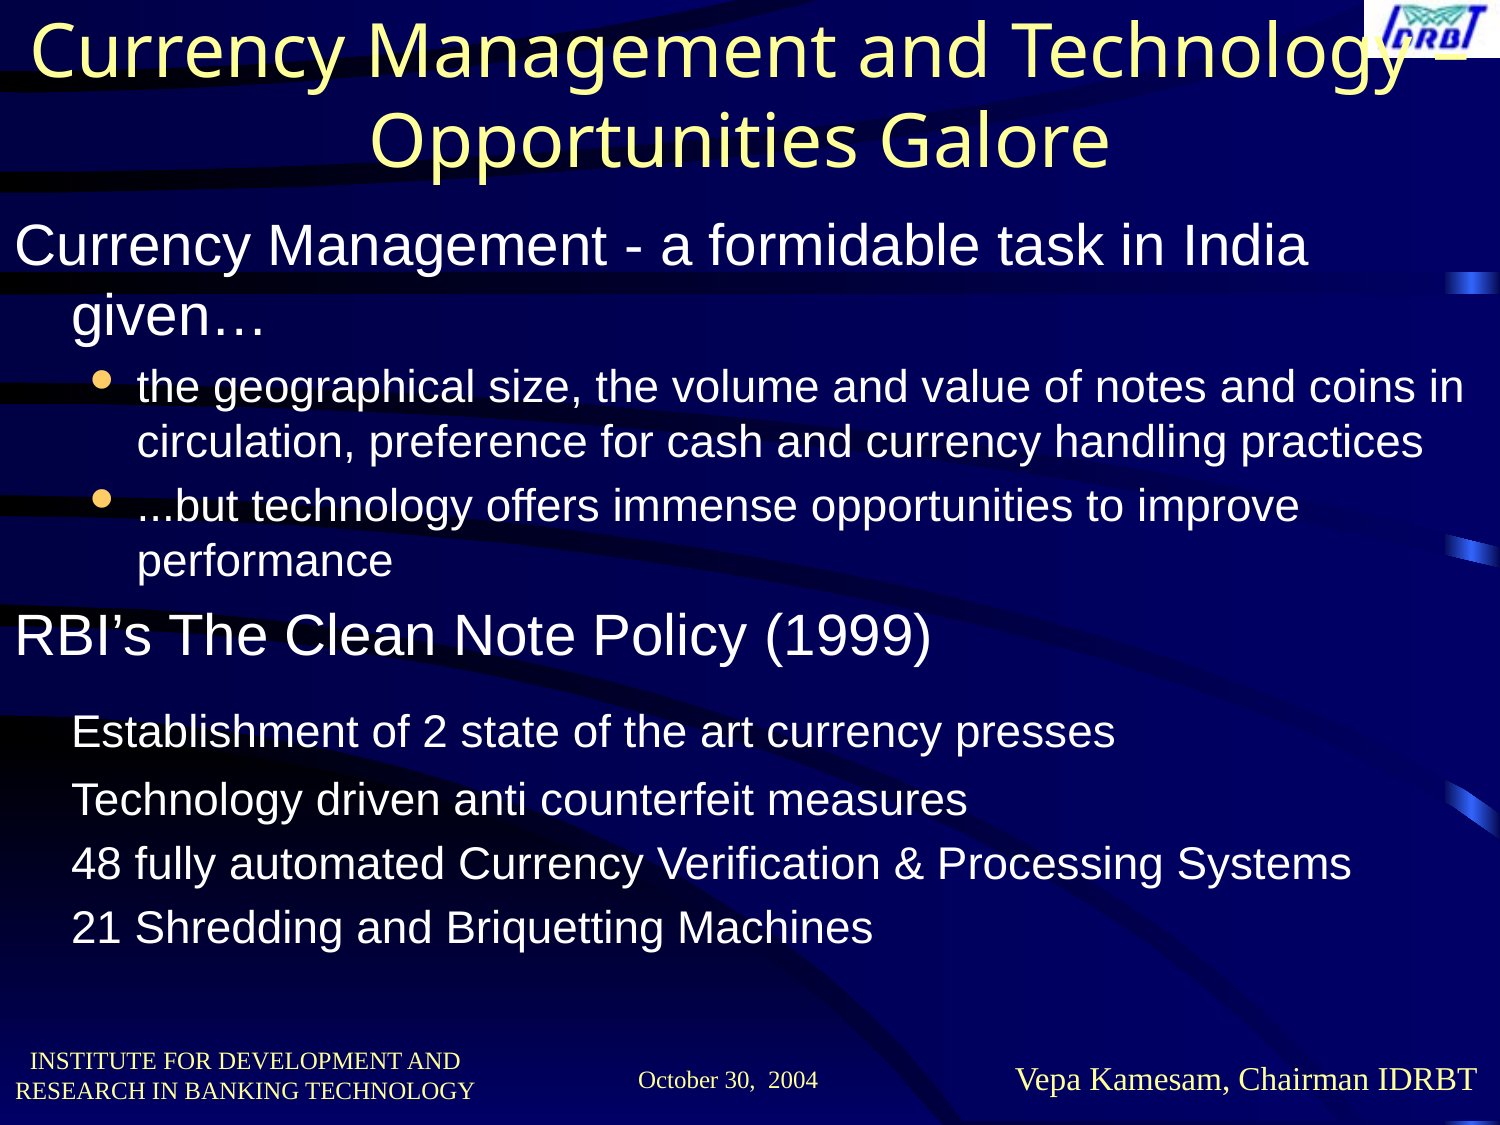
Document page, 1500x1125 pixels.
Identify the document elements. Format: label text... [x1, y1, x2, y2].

text_box Currency Management - a formidable task in India given… the geographical size, the volume and value of notes and coins in circulation, preference for cash and currency handling practices ...but technology offers immense opportunities to improve performance RBI’s The Clean Note Policy (1999) Establishment of 2 state of the art currency presses Technology driven anti counterfeit measures 48 fully automated Currency Verification & Processing Systems 21 Shredding and Briquetting Machines [0, 200, 1500, 1125]
text_box Currency Management and Technology – Opportunities Galore [0, 0, 1500, 200]
